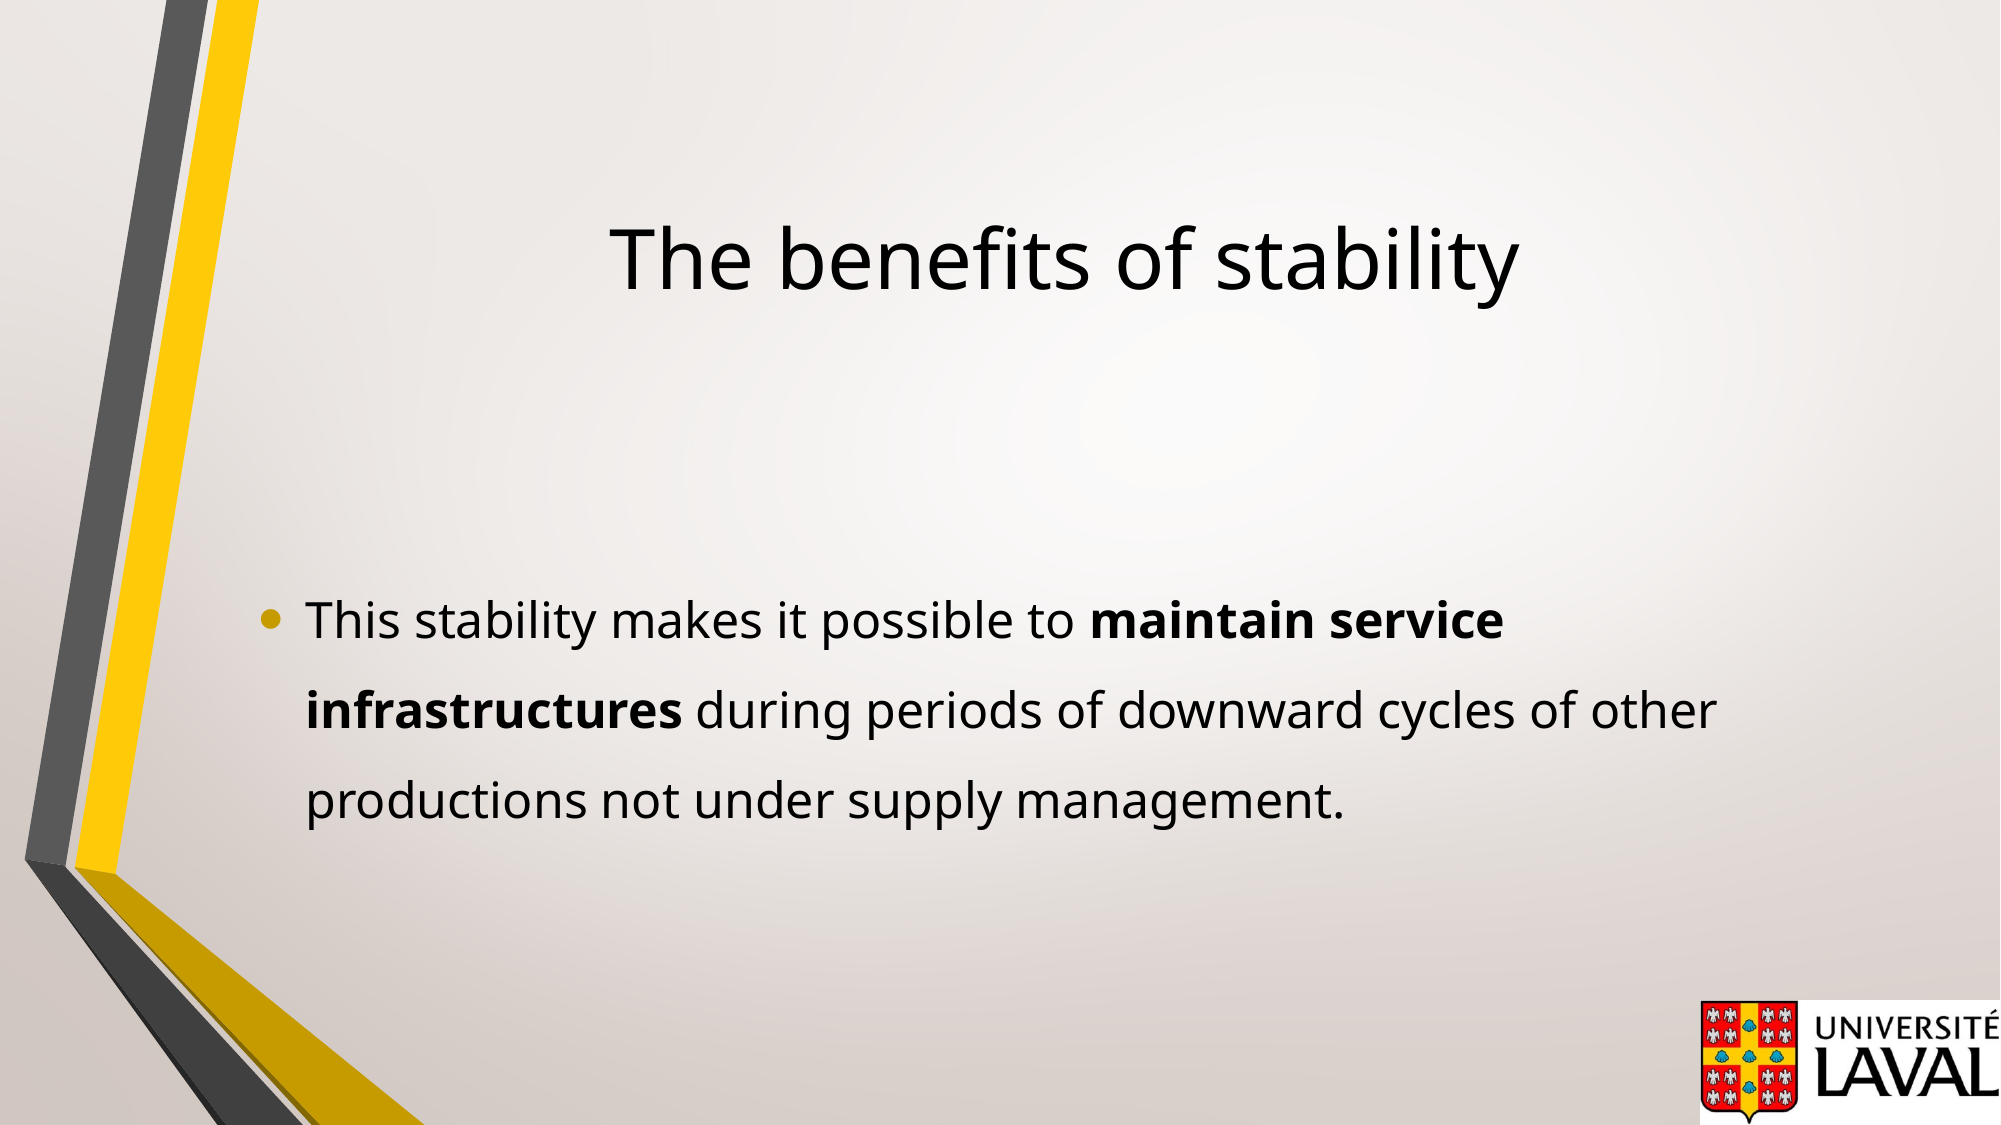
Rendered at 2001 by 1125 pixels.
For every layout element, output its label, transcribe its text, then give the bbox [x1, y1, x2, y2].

picture [1699, 1000, 2000, 1125]
list This stability makes it possible to maintain service infrastructures during periods of downward cycles of other productions not under supply management. [243, 437, 1887, 950]
title The benefits of stability [243, 112, 1887, 400]
